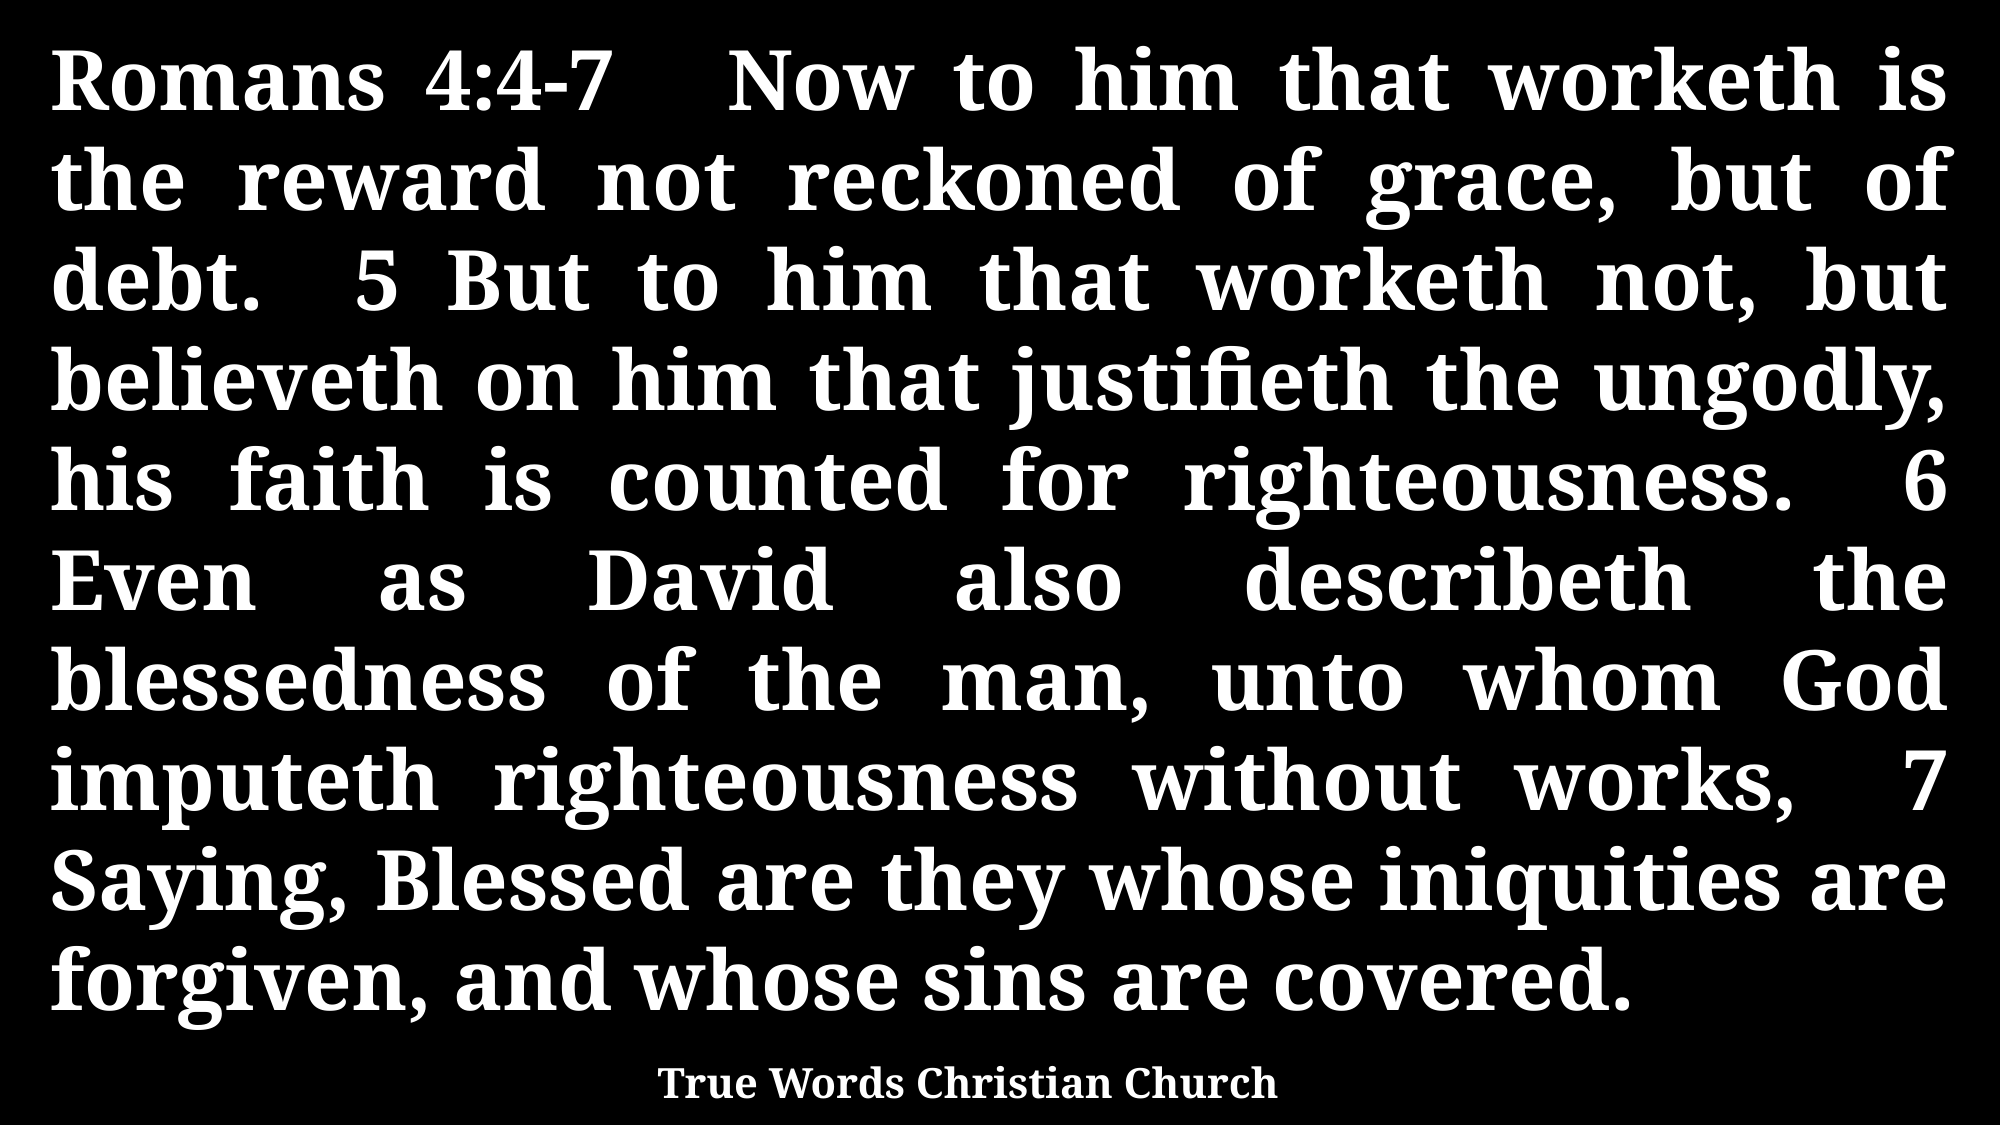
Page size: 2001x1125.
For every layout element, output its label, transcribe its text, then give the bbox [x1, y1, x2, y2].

text_box Romans 4:4-7 Now to him that worketh is the reward not reckoned of grace, but of debt. 5 But to him that worketh not, but believeth on him that justifieth the ungodly, his faith is counted for righteousness. 6 Even as David also describeth the blessedness of the man, unto whom God imputeth righteousness without works, 7 Saying, Blessed are they whose iniquities are forgiven, and whose sins are covered. [35, 20, 1965, 1035]
text_box True Words Christian Church [642, 1049, 1294, 1114]
